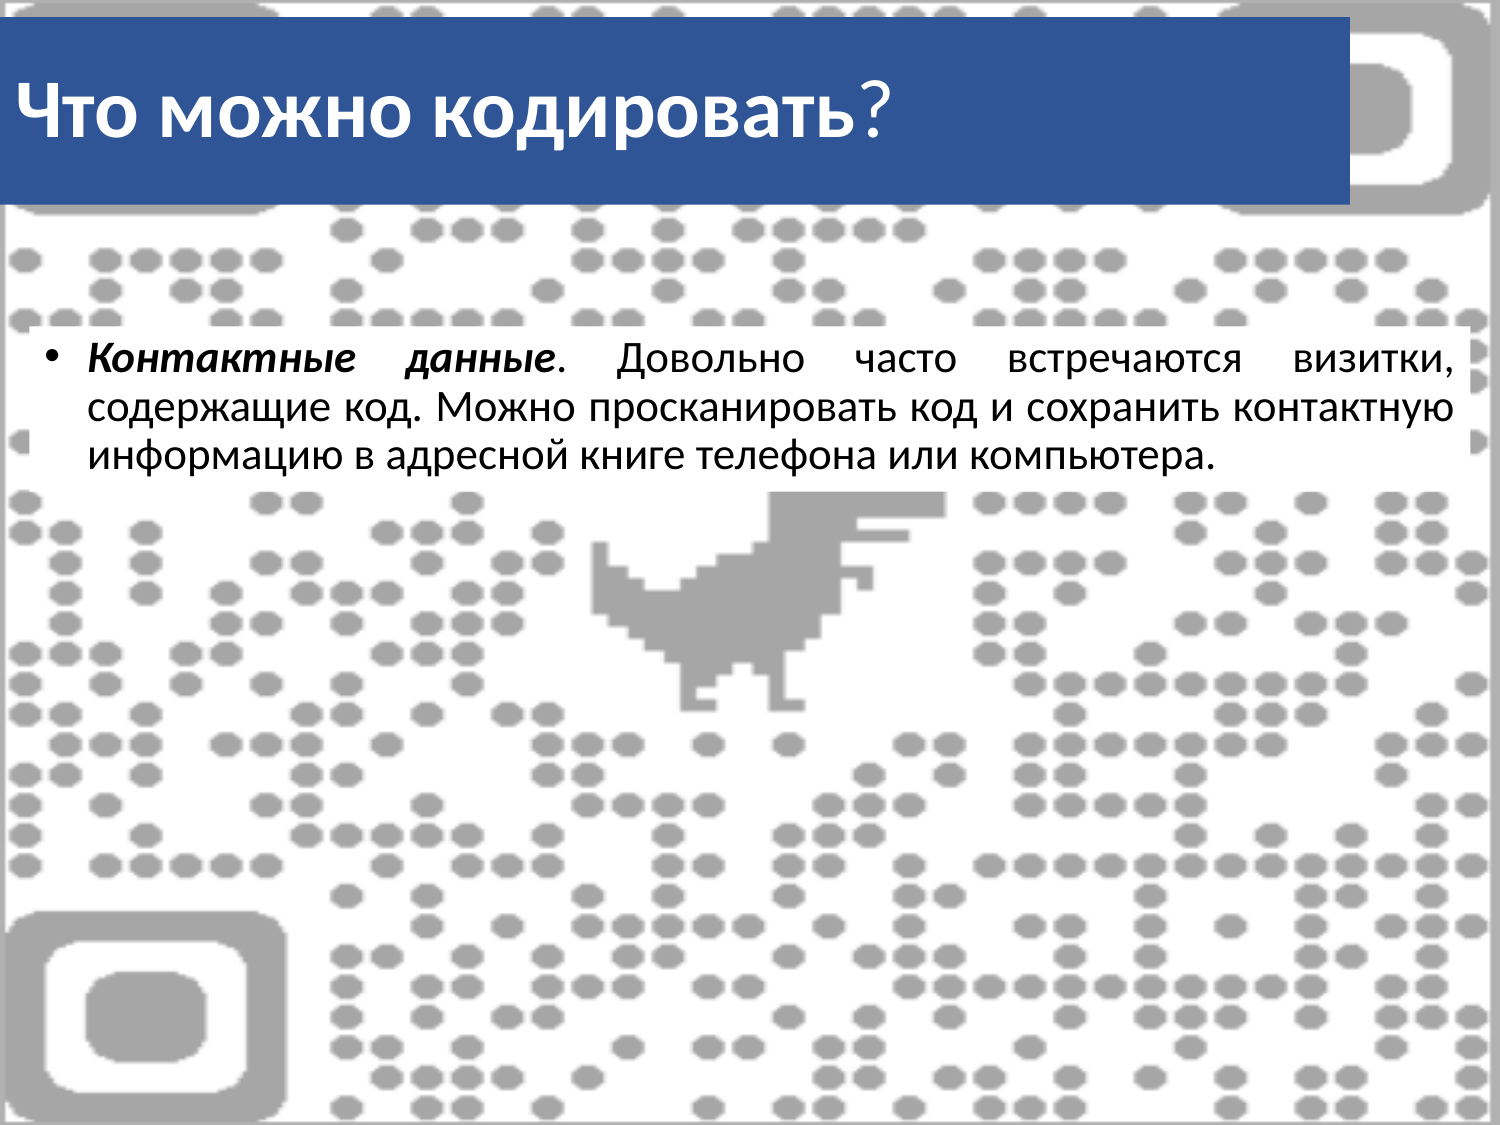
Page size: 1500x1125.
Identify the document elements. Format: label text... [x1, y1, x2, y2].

list Контактные данные. Довольно часто встречаются визитки, содержащие код. Можно просканировать код и сохранить контактную информацию в адресной книге телефона или компьютера. [29, 326, 1471, 492]
text_box Что можно кодировать? [0, 17, 1350, 205]
